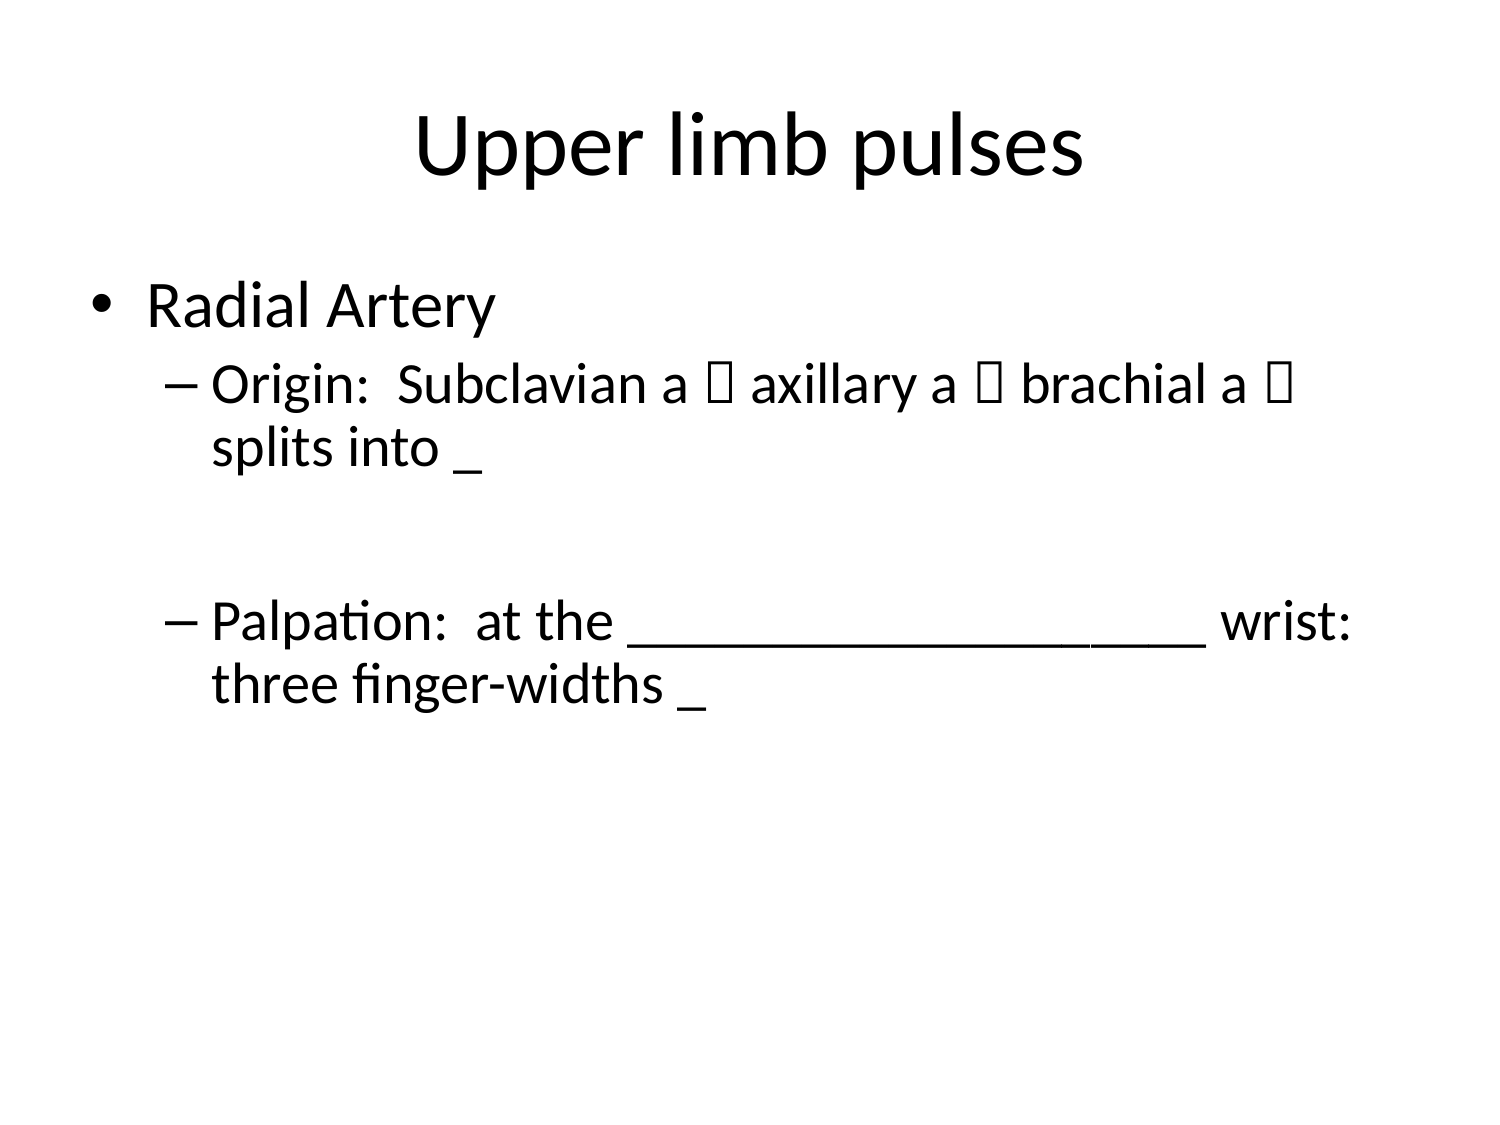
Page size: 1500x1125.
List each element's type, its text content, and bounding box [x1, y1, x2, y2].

list Radial Artery Origin: Subclavian a  axillary a  brachial a  splits into _ Palpation: at the ____________________ wrist: three finger-widths _ [75, 262, 1438, 1005]
title Upper limb pulses [75, 45, 1425, 233]
